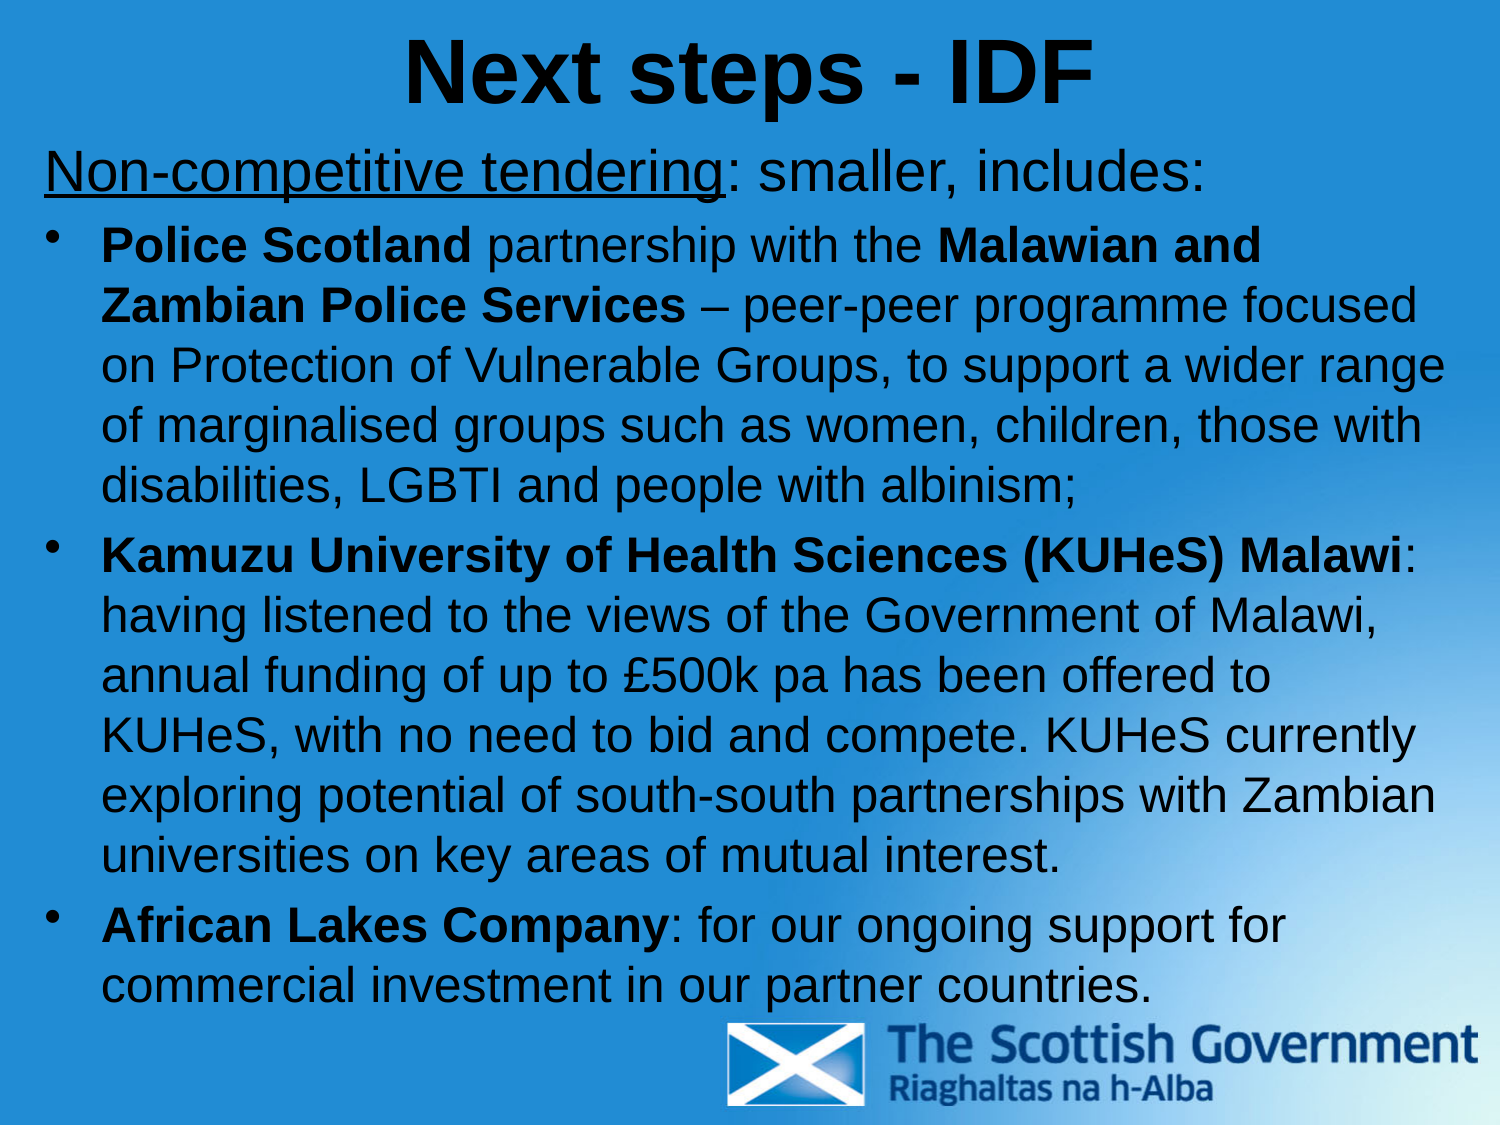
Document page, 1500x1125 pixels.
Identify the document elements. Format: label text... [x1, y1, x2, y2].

title Next steps - IDF [75, 19, 1425, 114]
picture [0, 0, 1500, 1125]
list Non-competitive tendering: smaller, includes: Police Scotland partnership with the Malawian and Zambian Police Services – peer-peer programme focused on Protection of Vulnerable Groups, to support a wider range of marginalised groups such as women, children, those with disabilities, LGBTI and people with albinism; Kamuzu University of Health Sciences (KUHeS) Malawi: having listened to the views of the Government of Malawi, annual funding of up to £500k pa has been offered to KUHeS, with no need to bid and compete. KUHeS currently exploring potential of south-south partnerships with Zambian universities on key areas of mutual interest. African Lakes Company: for our ongoing support for commercial investment in our partner countries. [29, 125, 1471, 916]
